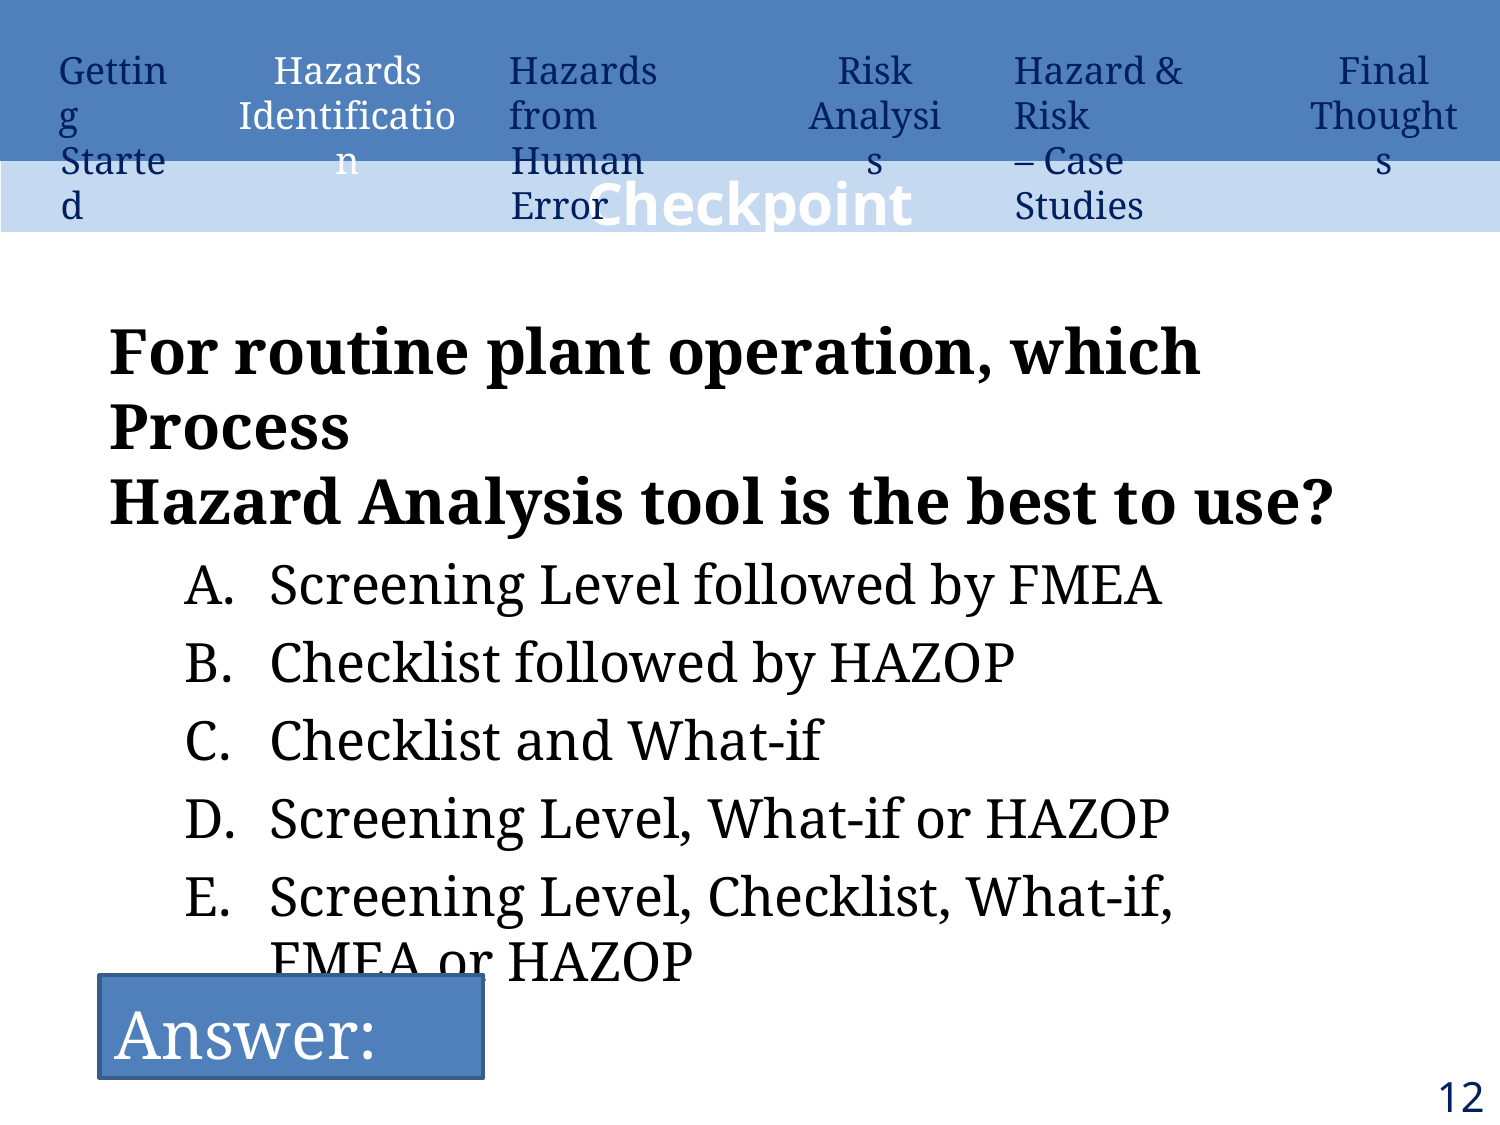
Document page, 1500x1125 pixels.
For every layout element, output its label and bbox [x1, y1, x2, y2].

text_box [0, 0, 1500, 1125]
slide_number [1432, 1071, 1487, 1125]
